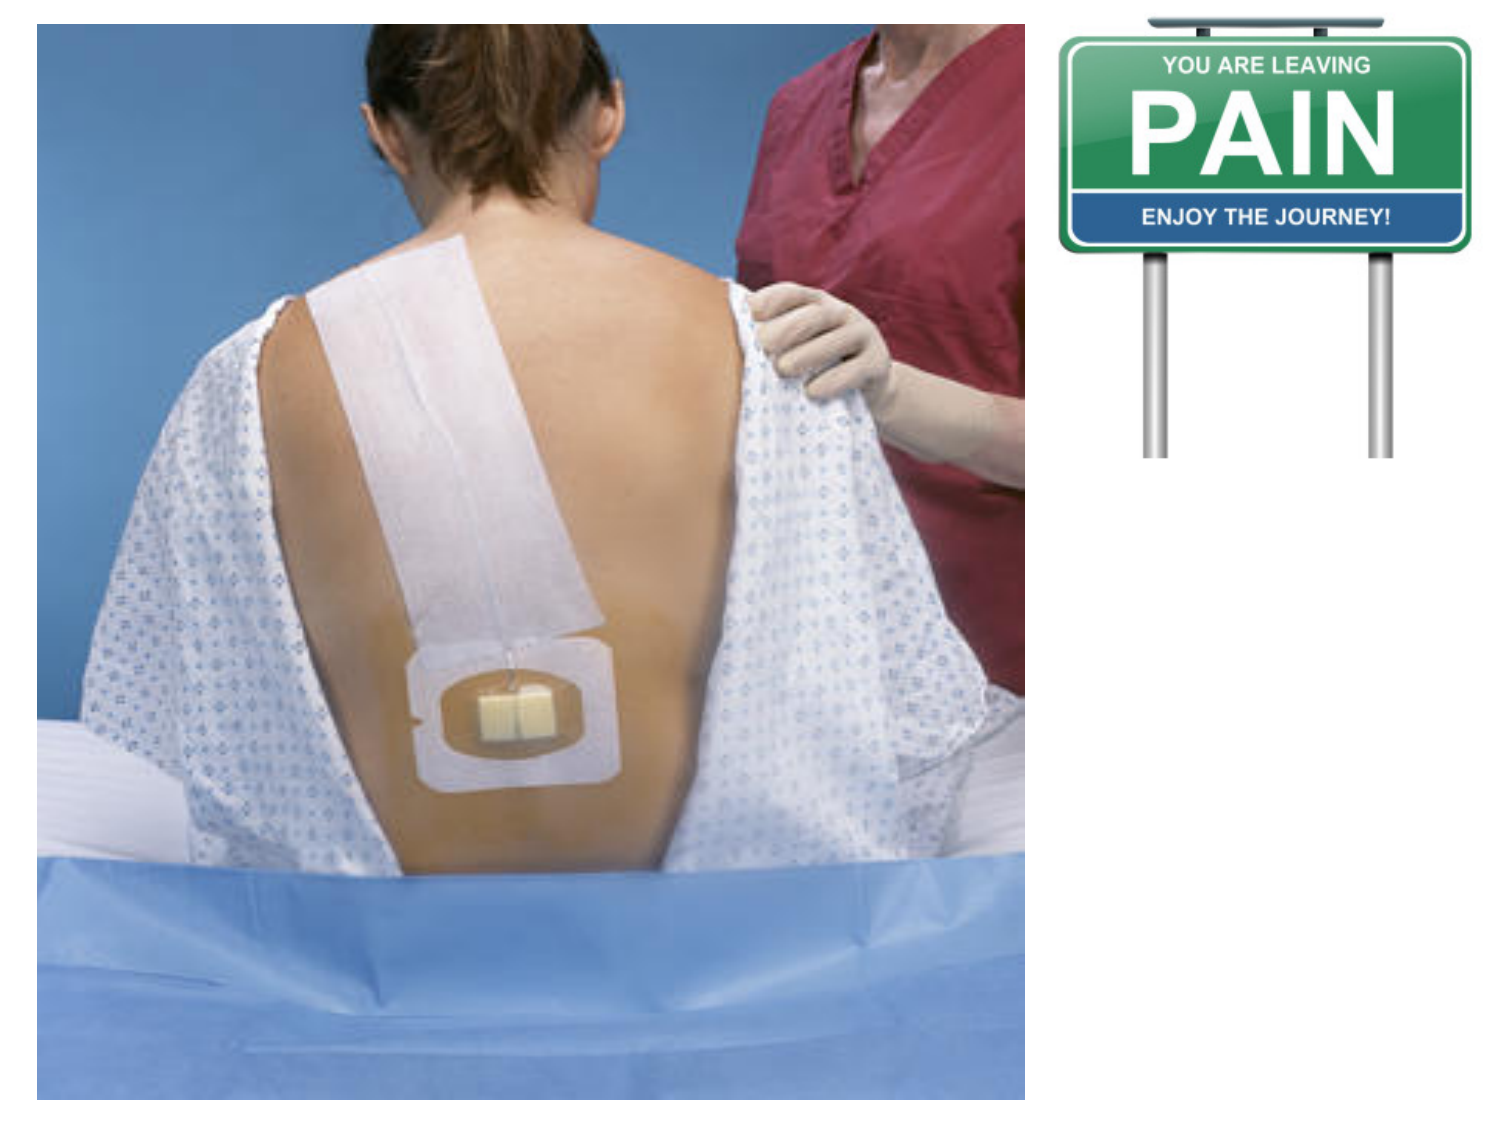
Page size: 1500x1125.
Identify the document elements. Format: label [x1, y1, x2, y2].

picture [1037, 0, 1500, 482]
picture [37, 24, 1026, 1101]
